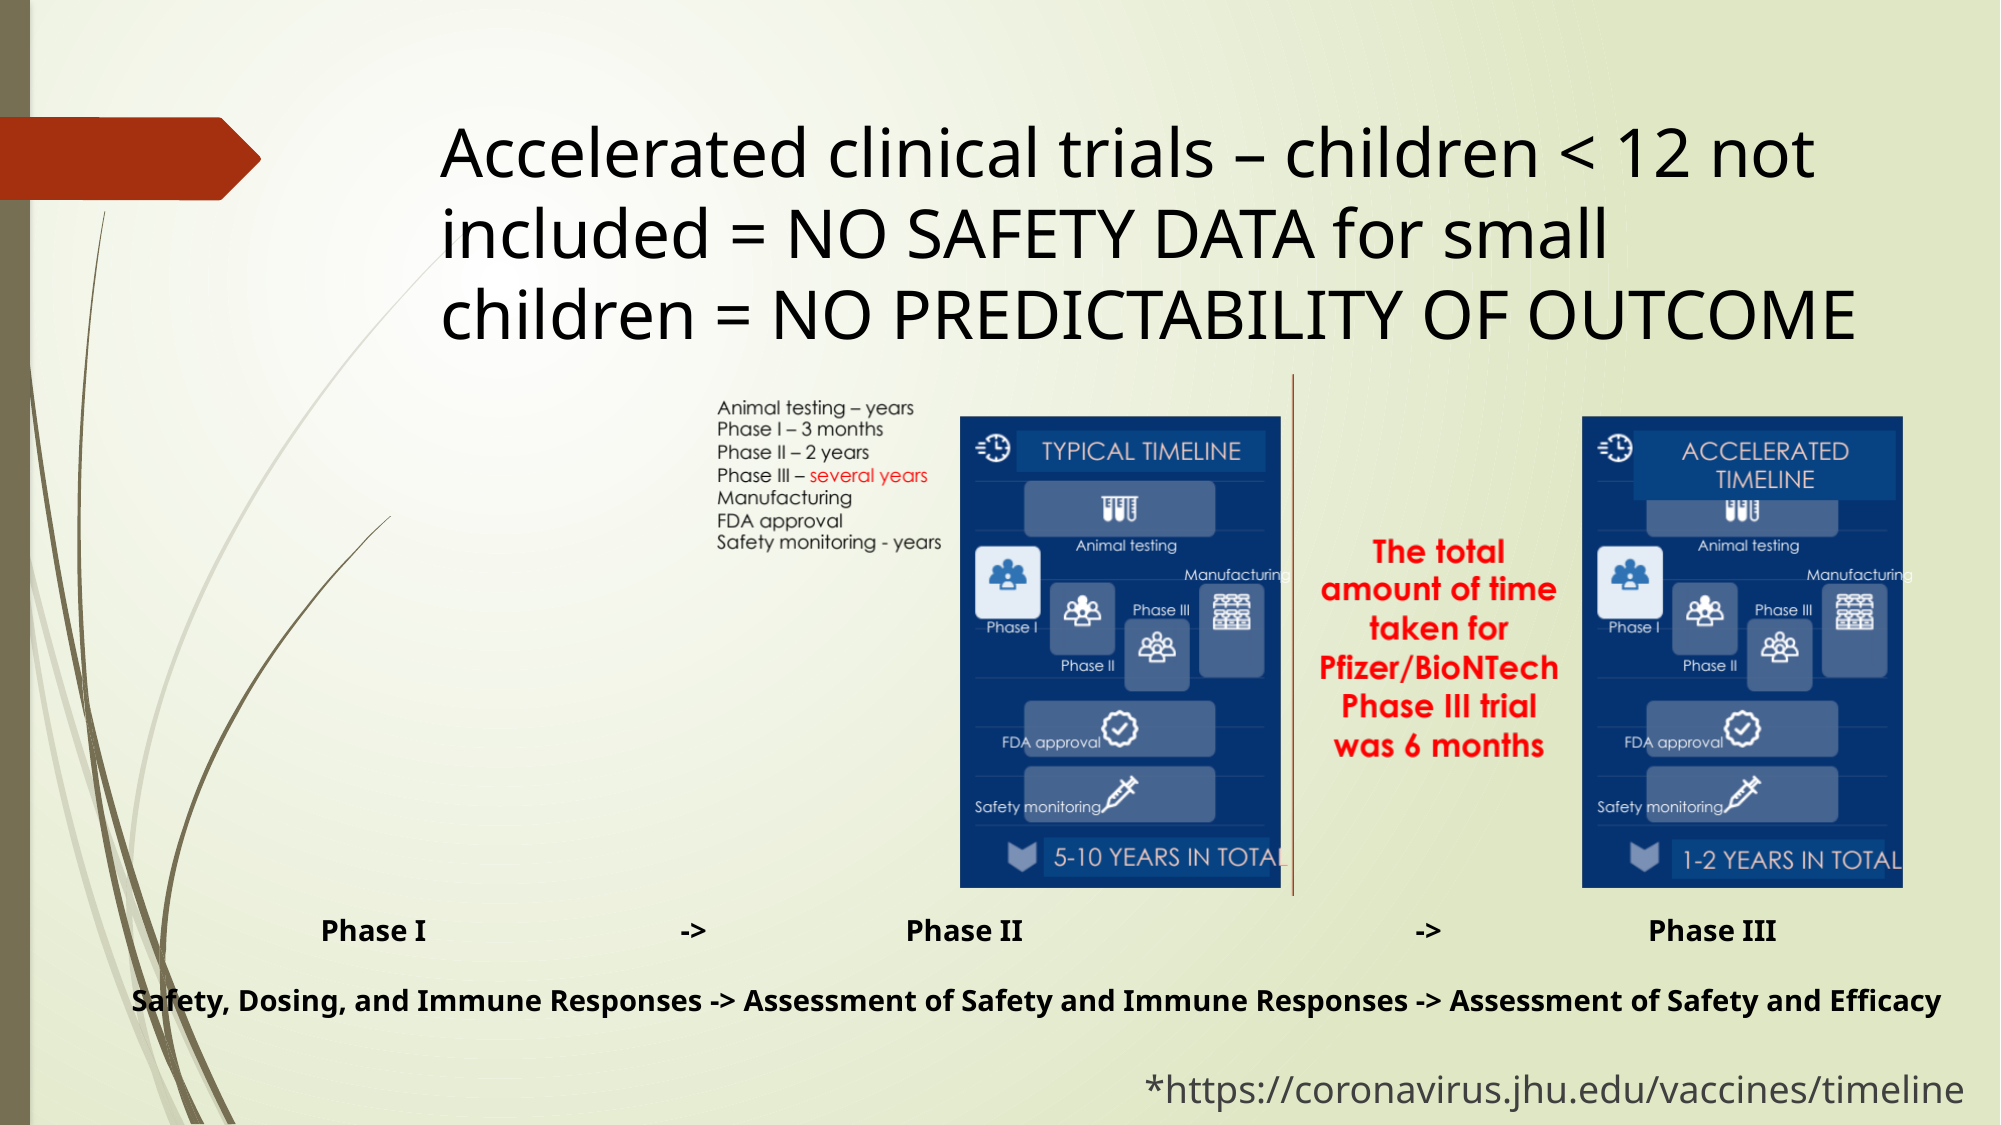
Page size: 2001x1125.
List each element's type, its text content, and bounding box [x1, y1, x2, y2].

text_box *https://coronavirus.jhu.edu/vaccines/timeline [1129, 1058, 2000, 1125]
picture [704, 373, 1921, 896]
title Accelerated clinical trials – children < 12 not included = NO SAFETY DATA for small children = NO PREDICTABILITY OF OUTCOME [425, 102, 1888, 371]
text_box Phase I -> Phase II -> Phase III Safety, Dosing, and Immune Responses -> Assessment of Safety and Immune Responses -> Assessment of Safety and Efficacy [116, 905, 1958, 1025]
